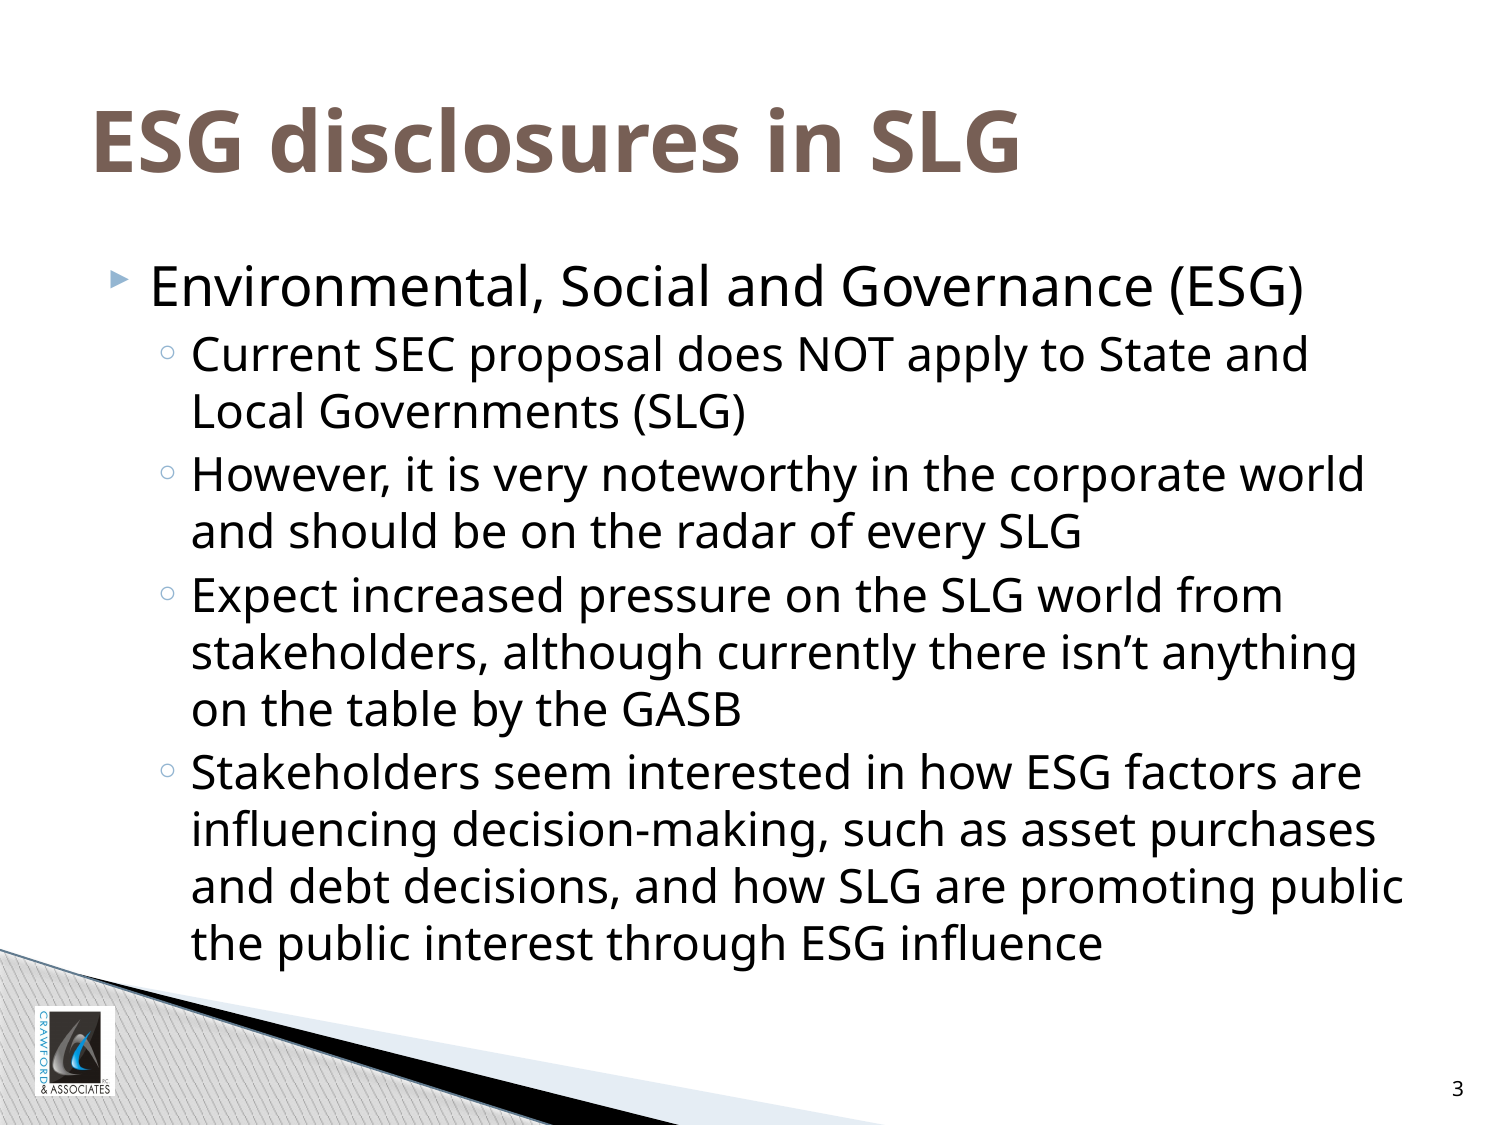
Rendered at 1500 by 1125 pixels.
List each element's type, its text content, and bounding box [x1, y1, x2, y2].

list Environmental, Social and Governance (ESG) Current SEC proposal does NOT apply to State and Local Governments (SLG) However, it is very noteworthy in the corporate world and should be on the radar of every SLG Expect increased pressure on the SLG world from stakeholders, although currently there isn’t anything on the table by the GASB Stakeholders seem interested in how ESG factors are influencing decision-making, such as asset purchases and debt decisions, and how SLG are promoting public the public interest through ESG influence [75, 243, 1425, 986]
slide_number 3 [1418, 1051, 1479, 1112]
picture [35, 1006, 115, 1096]
title ESG disclosures in SLG [75, 45, 1425, 233]
